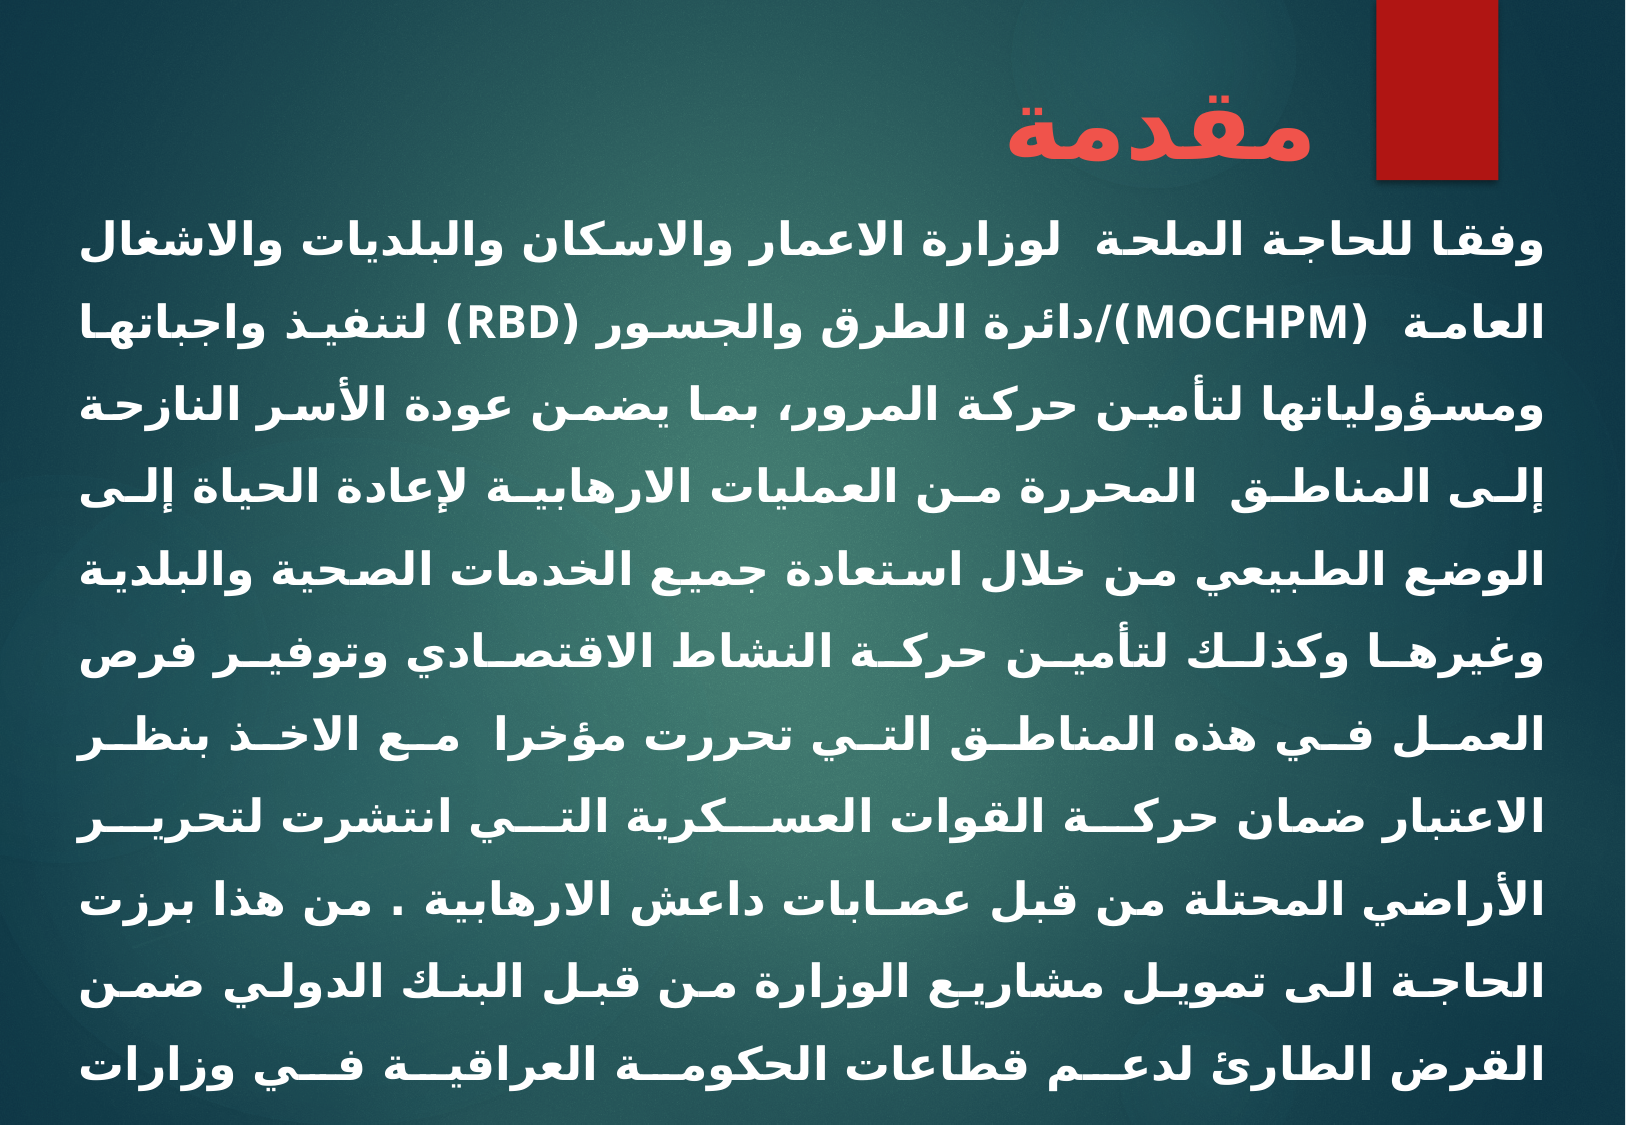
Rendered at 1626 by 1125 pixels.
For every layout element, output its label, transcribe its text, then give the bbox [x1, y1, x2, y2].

text_box مقدمة [899, 50, 1337, 174]
text_box وفقا للحاجة الملحة لوزارة الاعمار والاسكان والبلديات والاشغال العامة (MOCHPM)/دائرة الطرق والجسور (RBD) لتنفيذ واجباتها ومسؤولياتها لتأمين حركة المرور، بما يضمن عودة الأسر النازحة إلى المناطق المحررة من العمليات الارهابية لإعادة الحياة إلى الوضع الطبيعي من خلال استعادة جميع الخدمات الصحية والبلدية وغيرها وكذلك لتأمين حركة النشاط الاقتصادي وتوفير فرص العمل في هذه المناطق التي تحررت مؤخرا مع الاخذ بنظر الاعتبار ضمان حركة القوات العسكرية التي انتشرت لتحرير الأراضي المحتلة من قبل عصـابات داعش الارهابية . من هذا برزت الحاجة الى تمويل مشاريع الوزارة من قبل البنك الدولي ضمن القرض الطارئ لدعم قطاعات الحكومة العراقية في وزارات ( الصحة / الاعمار والاسكان والبلديات والاشغال العامة / الكهرباء ) وفي ادناه ايجاز للجزء الخاص بمشاريع وزارة الاعمار والاسكان والبلديات والاشغال العامة/ دائرة الطرق والجســـور. [64, 174, 1561, 1125]
